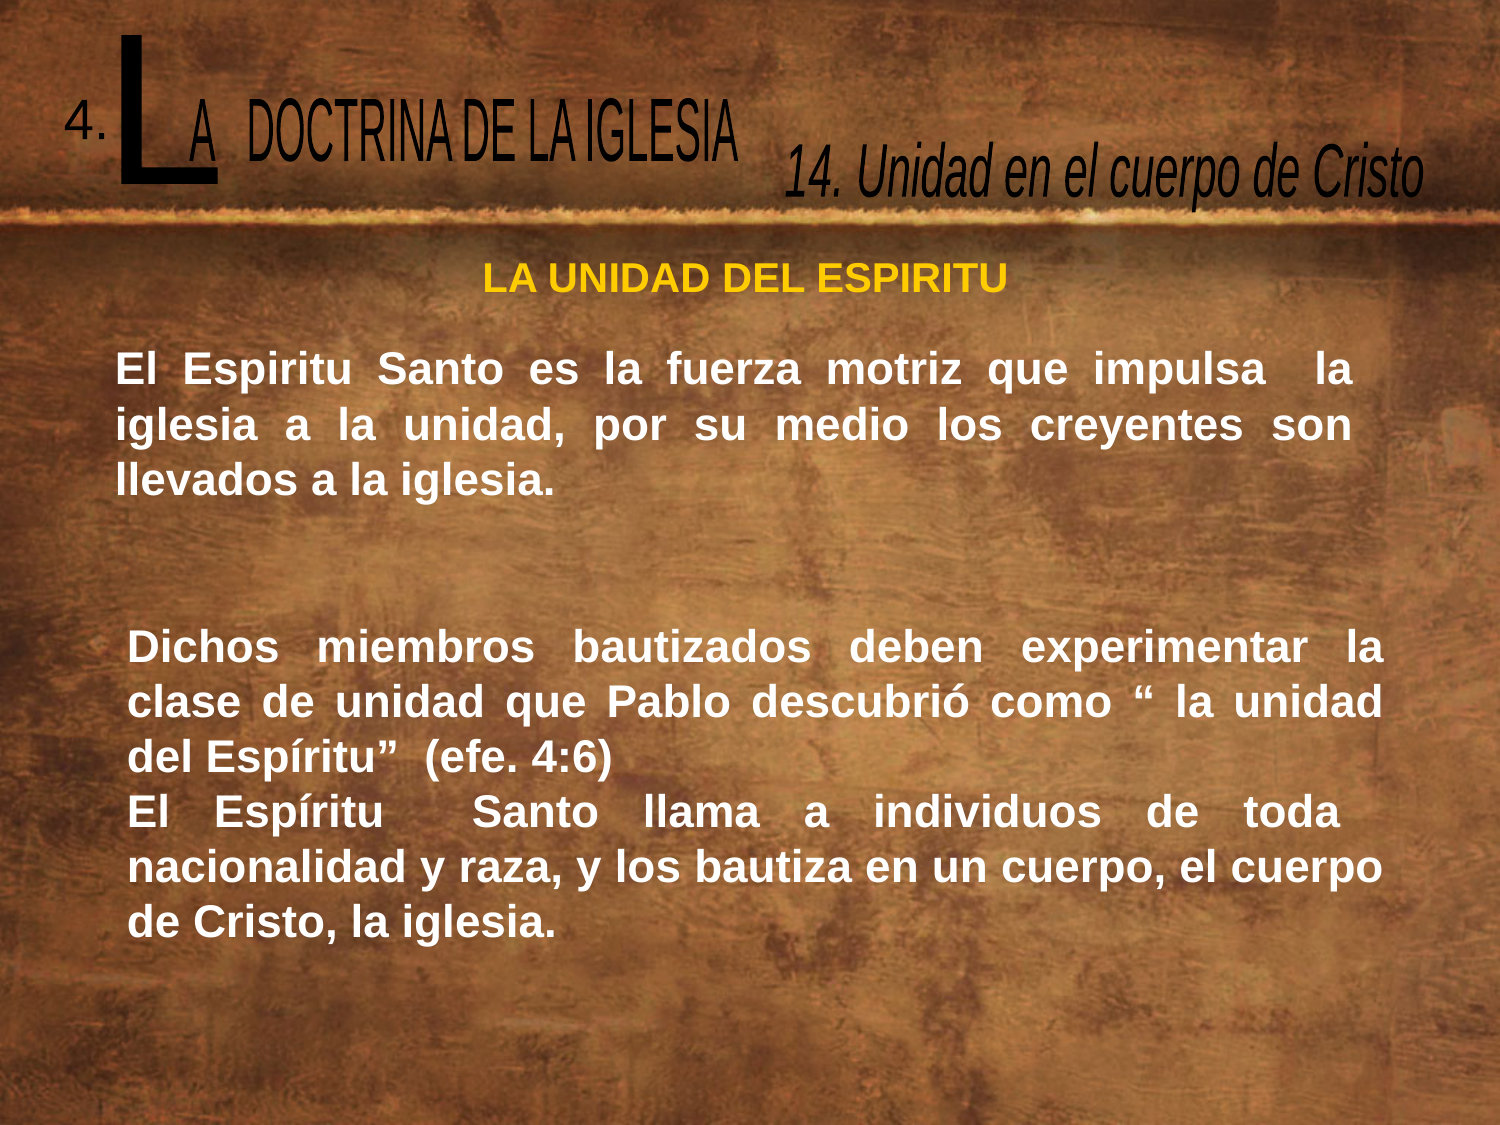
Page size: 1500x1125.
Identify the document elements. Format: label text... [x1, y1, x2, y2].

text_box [64, 35, 739, 184]
text_box El Espiritu Santo es la fuerza motriz que impulsa la iglesia a la unidad, por su medio los creyentes son llevados a la iglesia. [100, 331, 1369, 512]
text_box LA UNIDAD DEL ESPIRITU [467, 243, 1024, 309]
text_box Dichos miembros bautizados deben experimentar la clase de unidad que Pablo descubrió como “ la unidad del Espíritu” (efe. 4:6) El Espíritu Santo llama a individuos de toda nacionalidad y raza, y los bautiza en un cuerpo, el cuerpo de Cristo, la iglesia. [112, 609, 1400, 955]
picture [0, 0, 1500, 1125]
